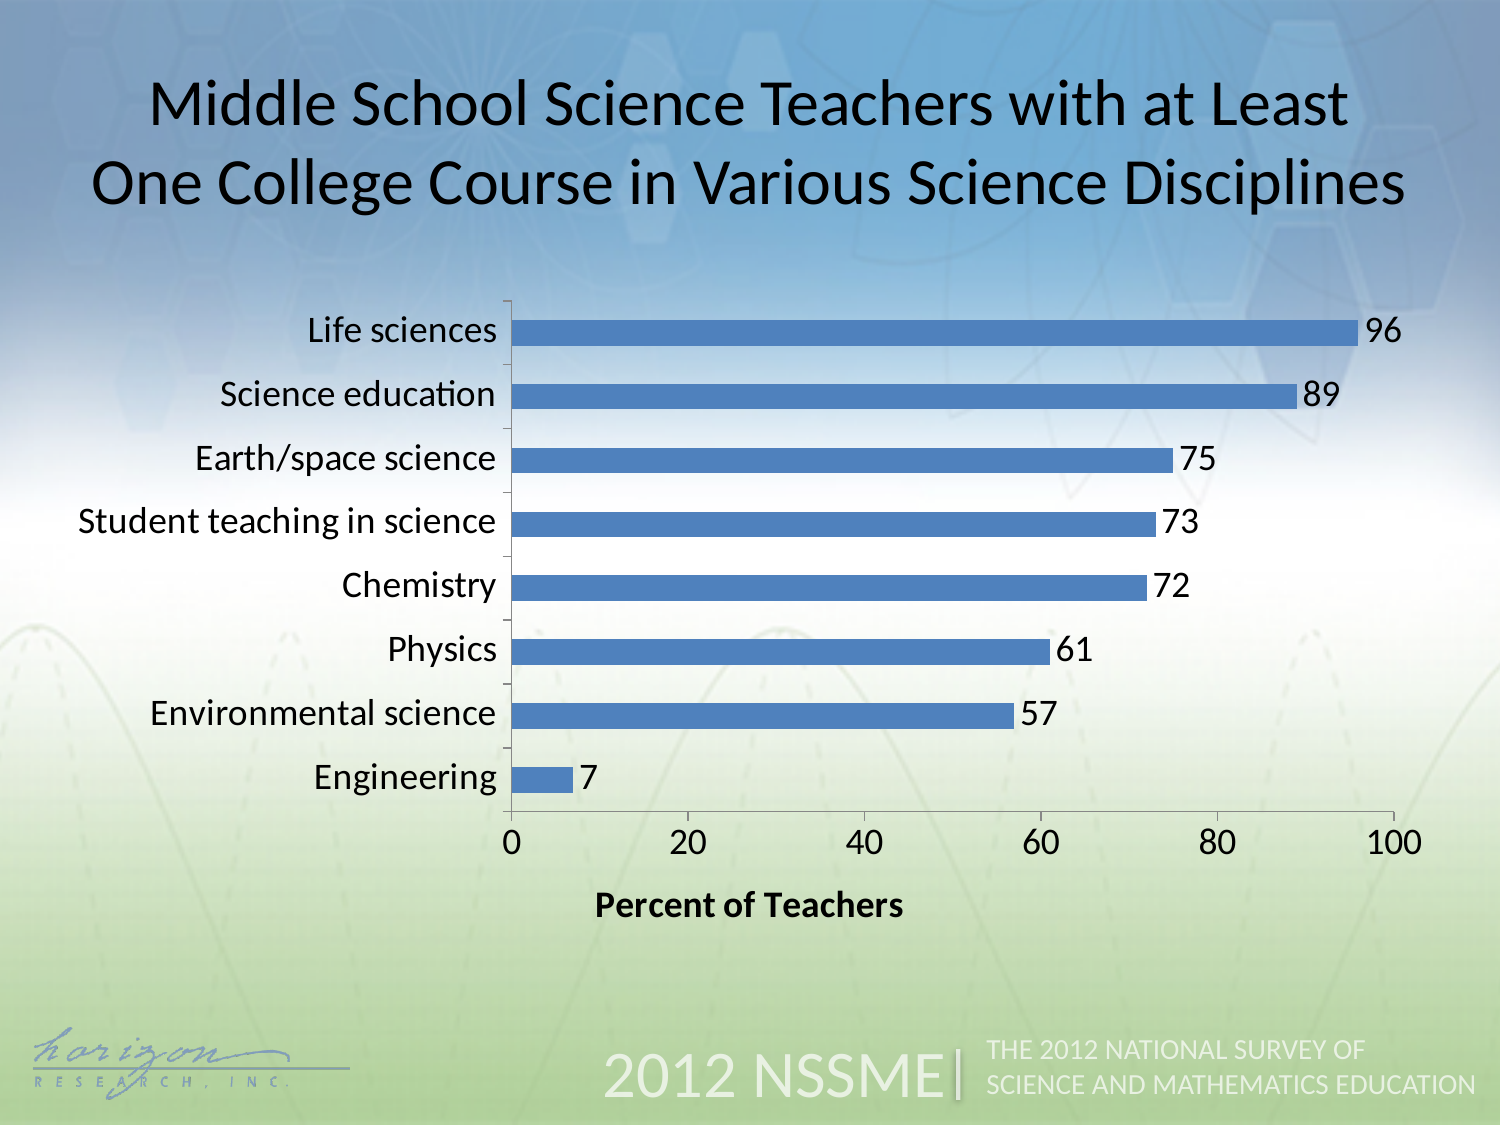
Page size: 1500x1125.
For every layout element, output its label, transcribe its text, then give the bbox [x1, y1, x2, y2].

chart [49, 287, 1451, 963]
picture [0, 0, 1500, 1125]
text_box Middle School Science Teachers with at Least One College Course in Various Science Disciplines [74, 45, 1425, 233]
